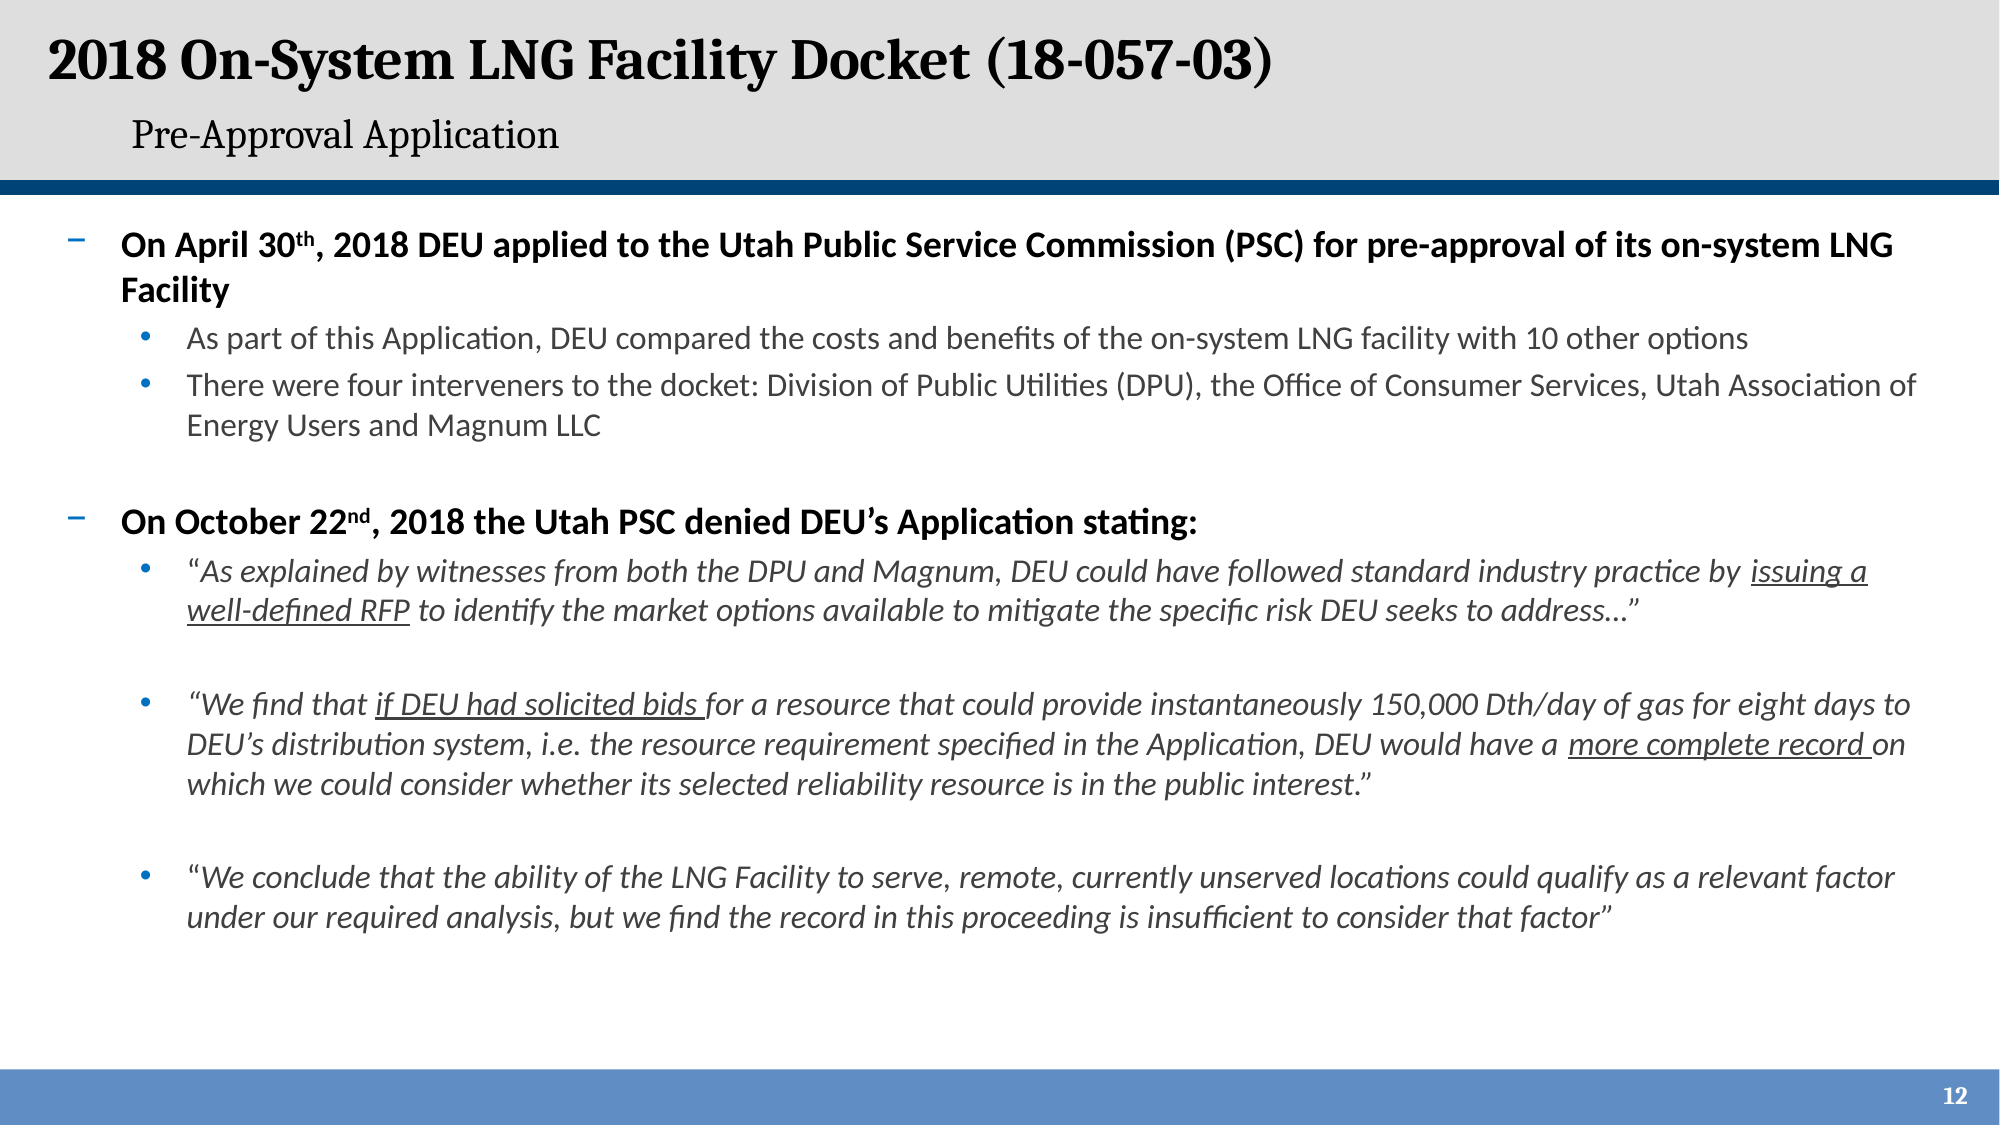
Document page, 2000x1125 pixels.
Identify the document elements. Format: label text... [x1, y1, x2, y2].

list Pre-Approval Application [116, 99, 1633, 150]
list On April 30th, 2018 DEU applied to the Utah Public Service Commission (PSC) for pre-approval of its on-system LNG Facility As part of this Application, DEU compared the costs and benefits of the on-system LNG facility with 10 other options There were four interveners to the docket: Division of Public Utilities (DPU), the Office of Consumer Services, Utah Association of Energy Users and Magnum LLC On October 22nd, 2018 the Utah PSC denied DEU’s Application stating: “As explained by witnesses from both the DPU and Magnum, DEU could have followed standard industry practice by issuing a well-defined RFP to identify the market options available to mitigate the specific risk DEU seeks to address…” “We find that if DEU had solicited bids for a resource that could provide instantaneously 150,000 Dth/day of gas for eight days to DEU’s distribution system, i.e. the resource requirement specified in the Application, DEU would have a more complete record on which we could consider whether its selected reliability resource is in the public interest.” “We conclude that the ability of the LNG Facility to serve, remote, currently unserved locations could qualify as a relevant factor under our required analysis, but we find the record in this proceeding is insufficient to consider that factor” [49, 212, 1950, 1025]
slide_number 12 [1882, 1065, 1983, 1125]
title 2018 On-System LNG Facility Docket (18-057-03) [33, 12, 1667, 100]
